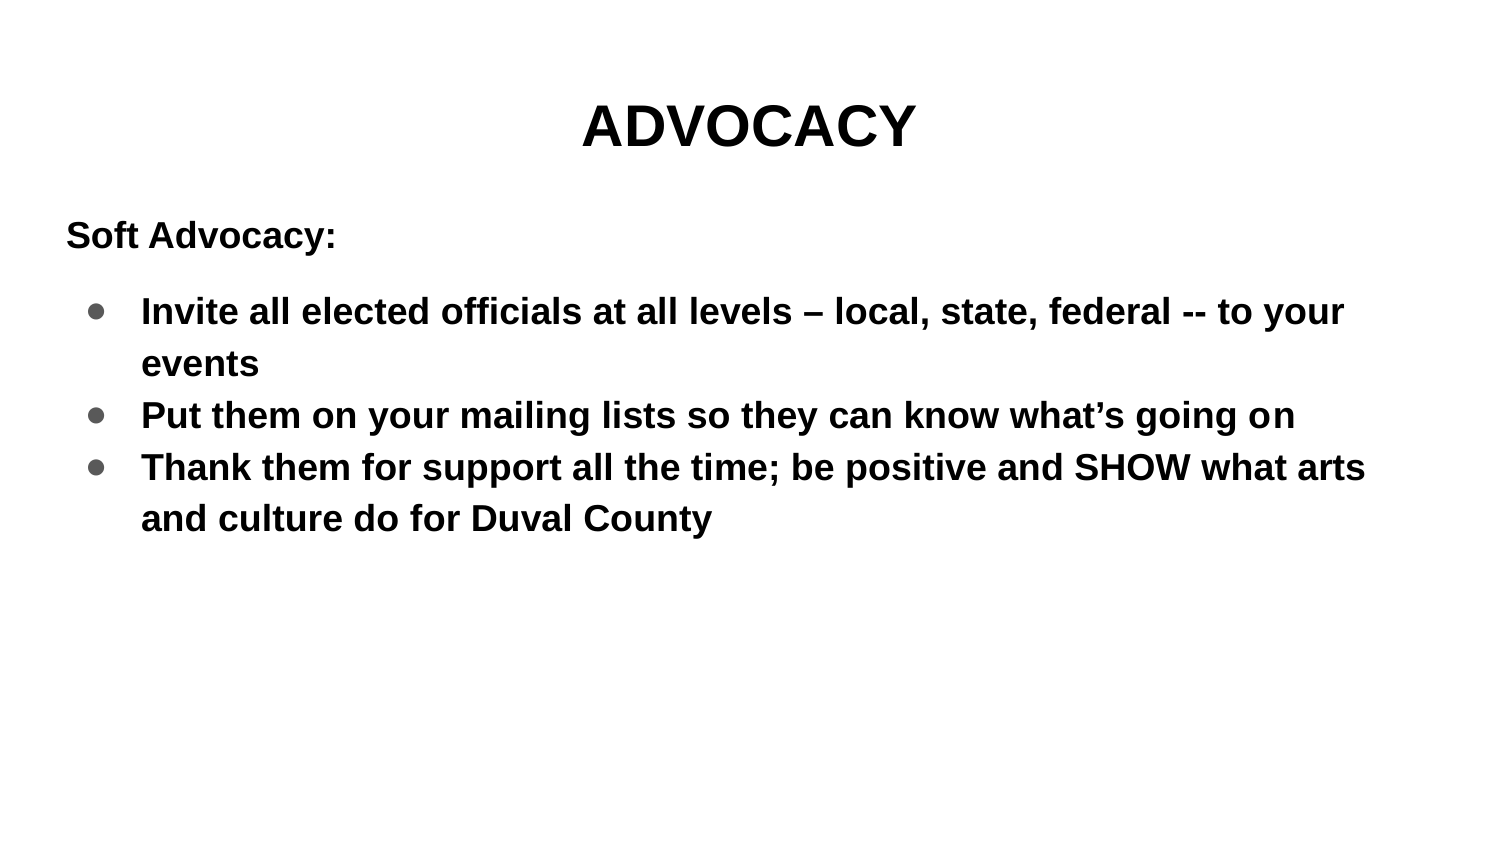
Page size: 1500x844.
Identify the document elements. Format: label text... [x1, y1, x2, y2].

list Soft Advocacy: Invite all elected officials at all levels – local, state, federal -- to your events Put them on your mailing lists so they can know what’s going on Thank them for support all the time; be positive and SHOW what arts and culture do for Duval County [51, 189, 1449, 750]
title ADVOCACY [51, 72, 1449, 167]
